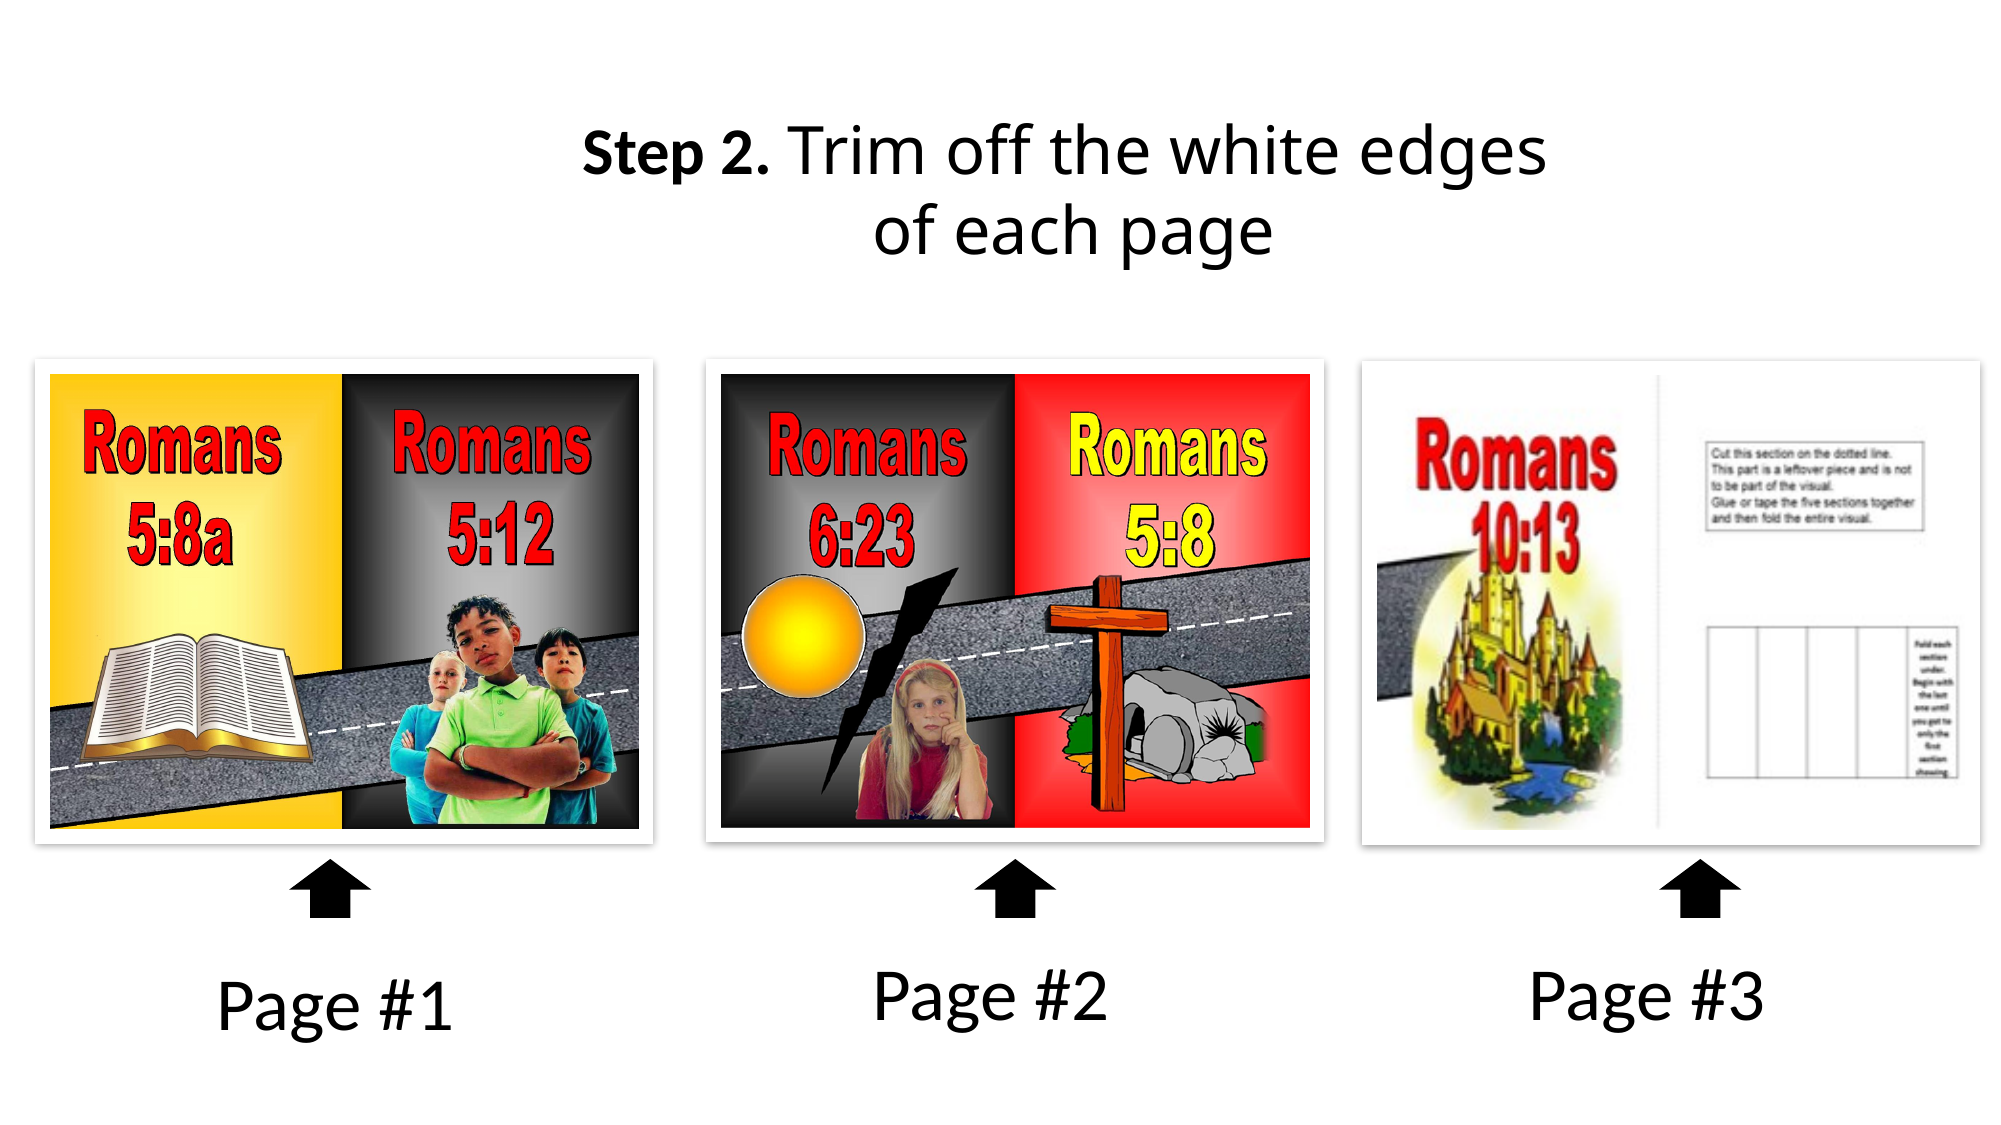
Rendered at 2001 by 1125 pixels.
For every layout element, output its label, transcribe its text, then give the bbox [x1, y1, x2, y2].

text_box [1659, 858, 1742, 918]
text_box Page #1 [49, 948, 639, 1053]
picture [1376, 375, 1966, 831]
text_box [974, 858, 1057, 918]
text_box Page #2 [705, 938, 1295, 1044]
text_box [289, 858, 372, 918]
picture [49, 373, 639, 830]
picture [720, 374, 1310, 828]
text_box Step 2. Trim off the white edges of each page [460, 100, 1671, 325]
text_box Page #3 [1361, 938, 1951, 1043]
